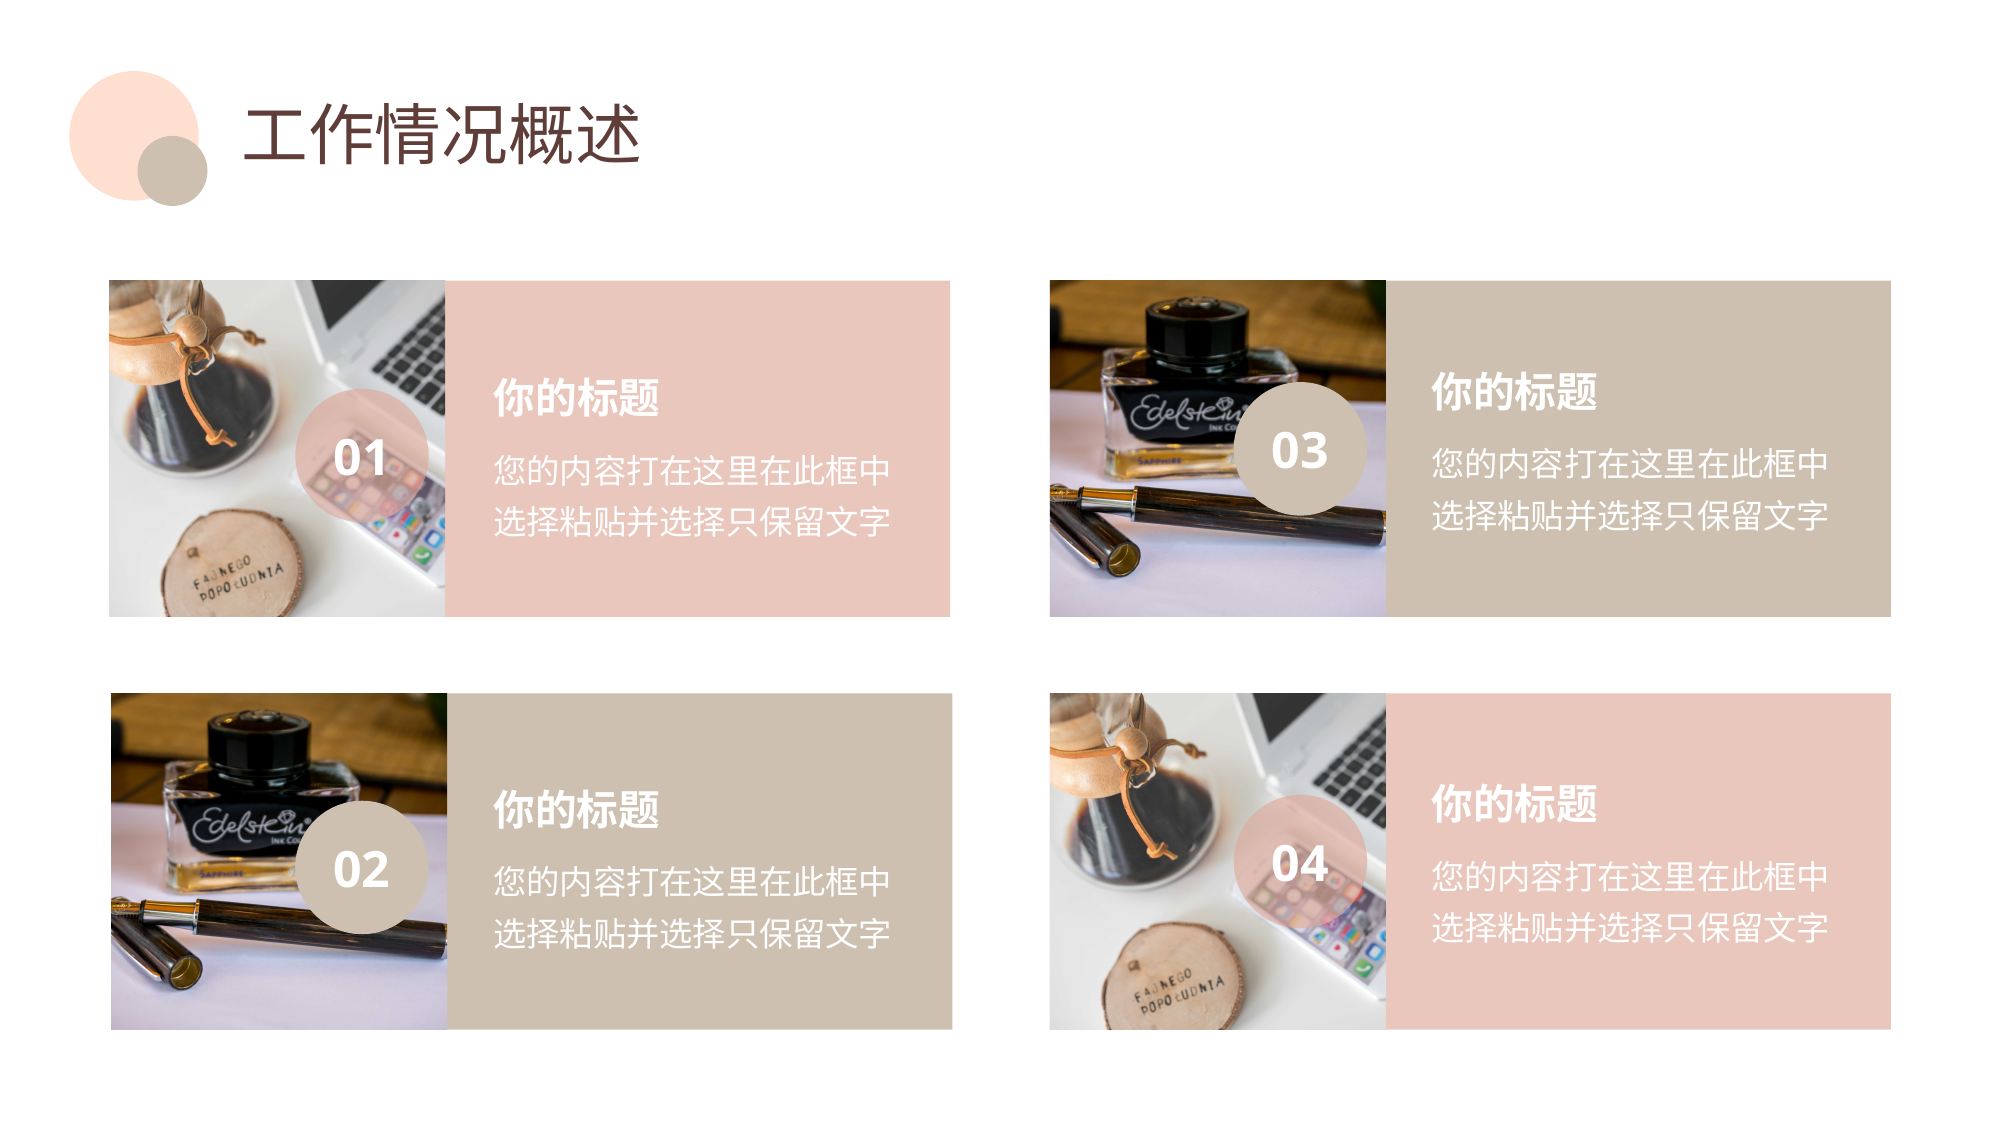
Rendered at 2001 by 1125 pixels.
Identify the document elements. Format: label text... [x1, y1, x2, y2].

title 工作情况概述 [226, 81, 1952, 196]
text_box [1049, 693, 1891, 1030]
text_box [111, 693, 953, 1030]
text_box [109, 280, 951, 617]
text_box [1049, 280, 1891, 617]
